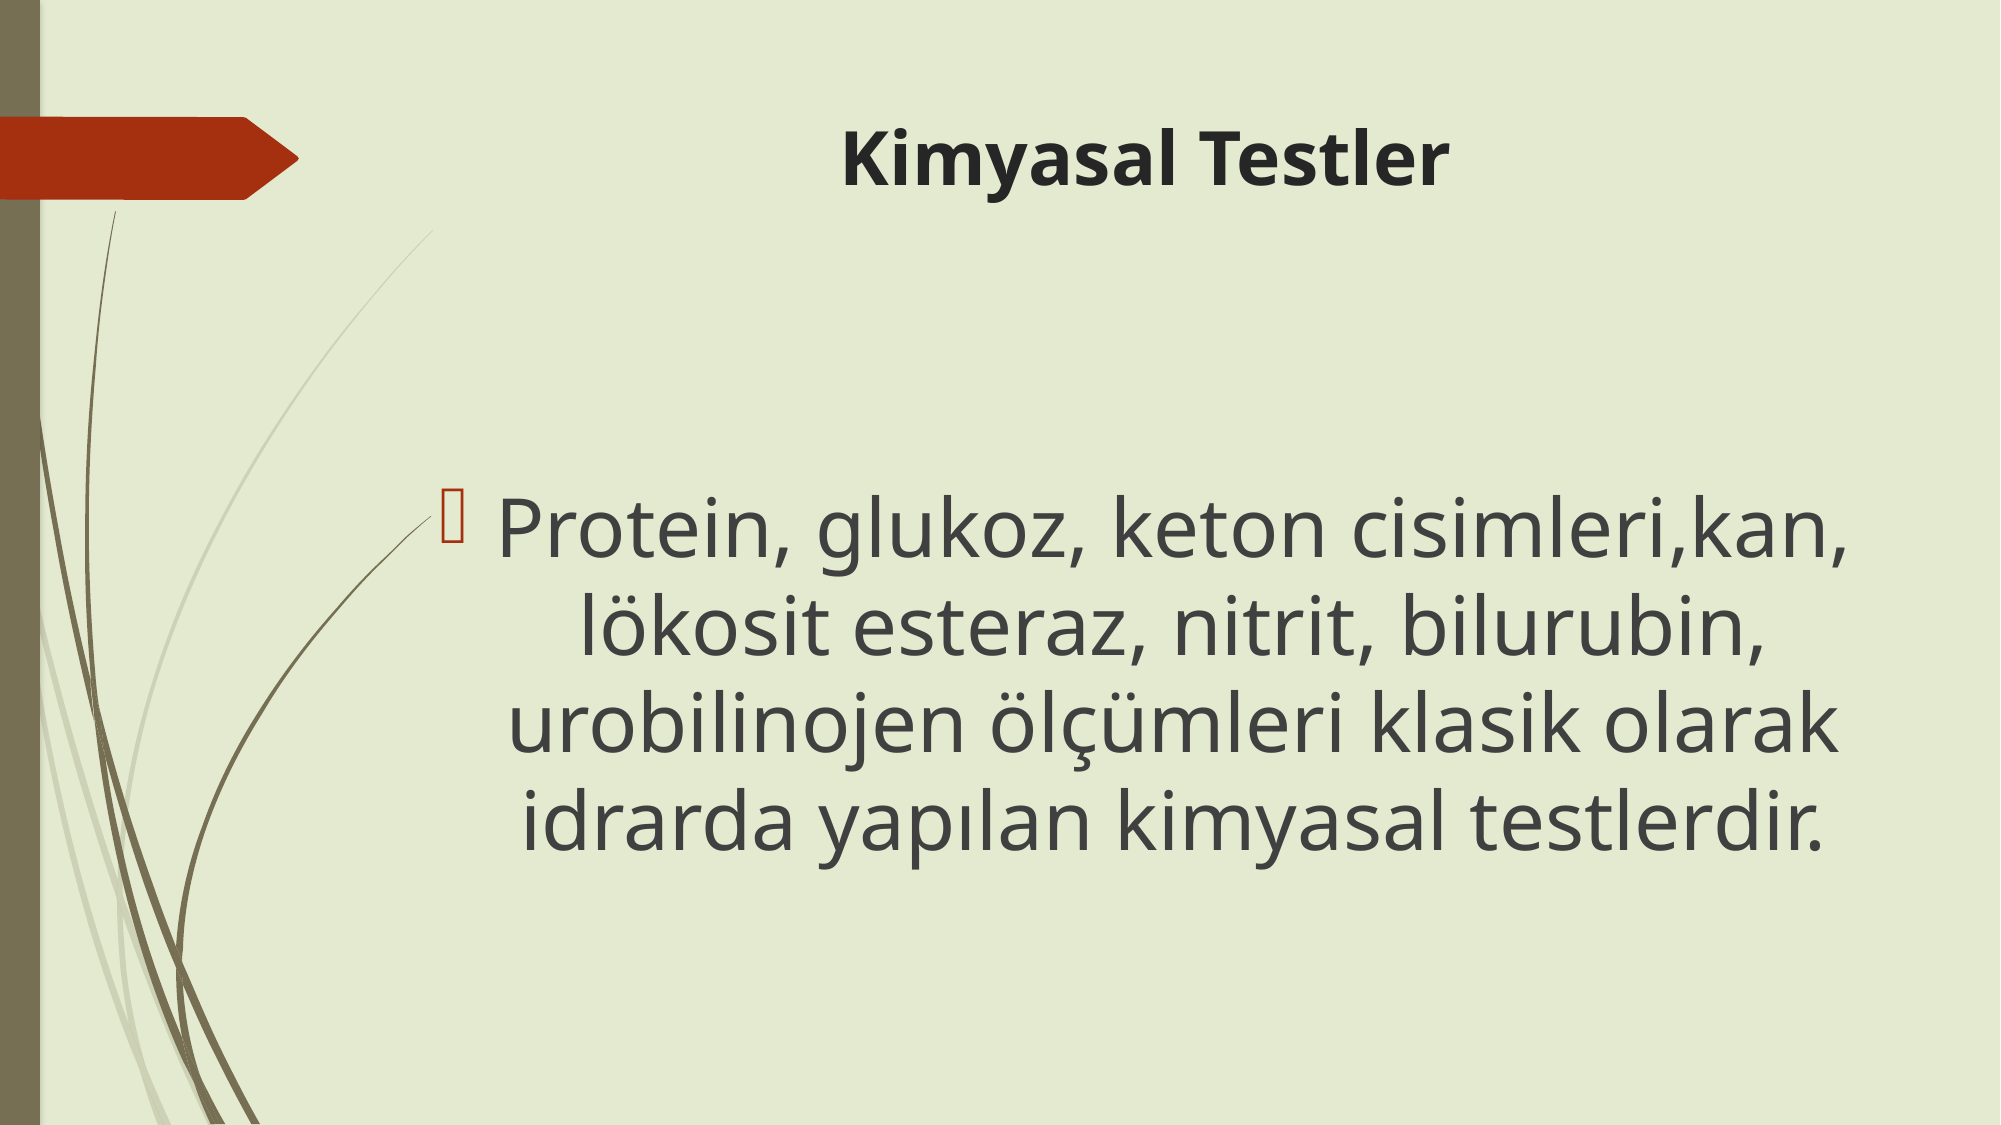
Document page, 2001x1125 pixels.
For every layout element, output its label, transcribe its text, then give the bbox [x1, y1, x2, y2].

list Protein, glukoz, keton cisimleri,kan, lökosit esteraz, nitrit, bilurubin, urobilinojen ölçümleri klasik olarak idrarda yapılan kimyasal testlerdir. [424, 350, 1867, 970]
title Kimyasal Testler [425, 102, 1867, 313]
